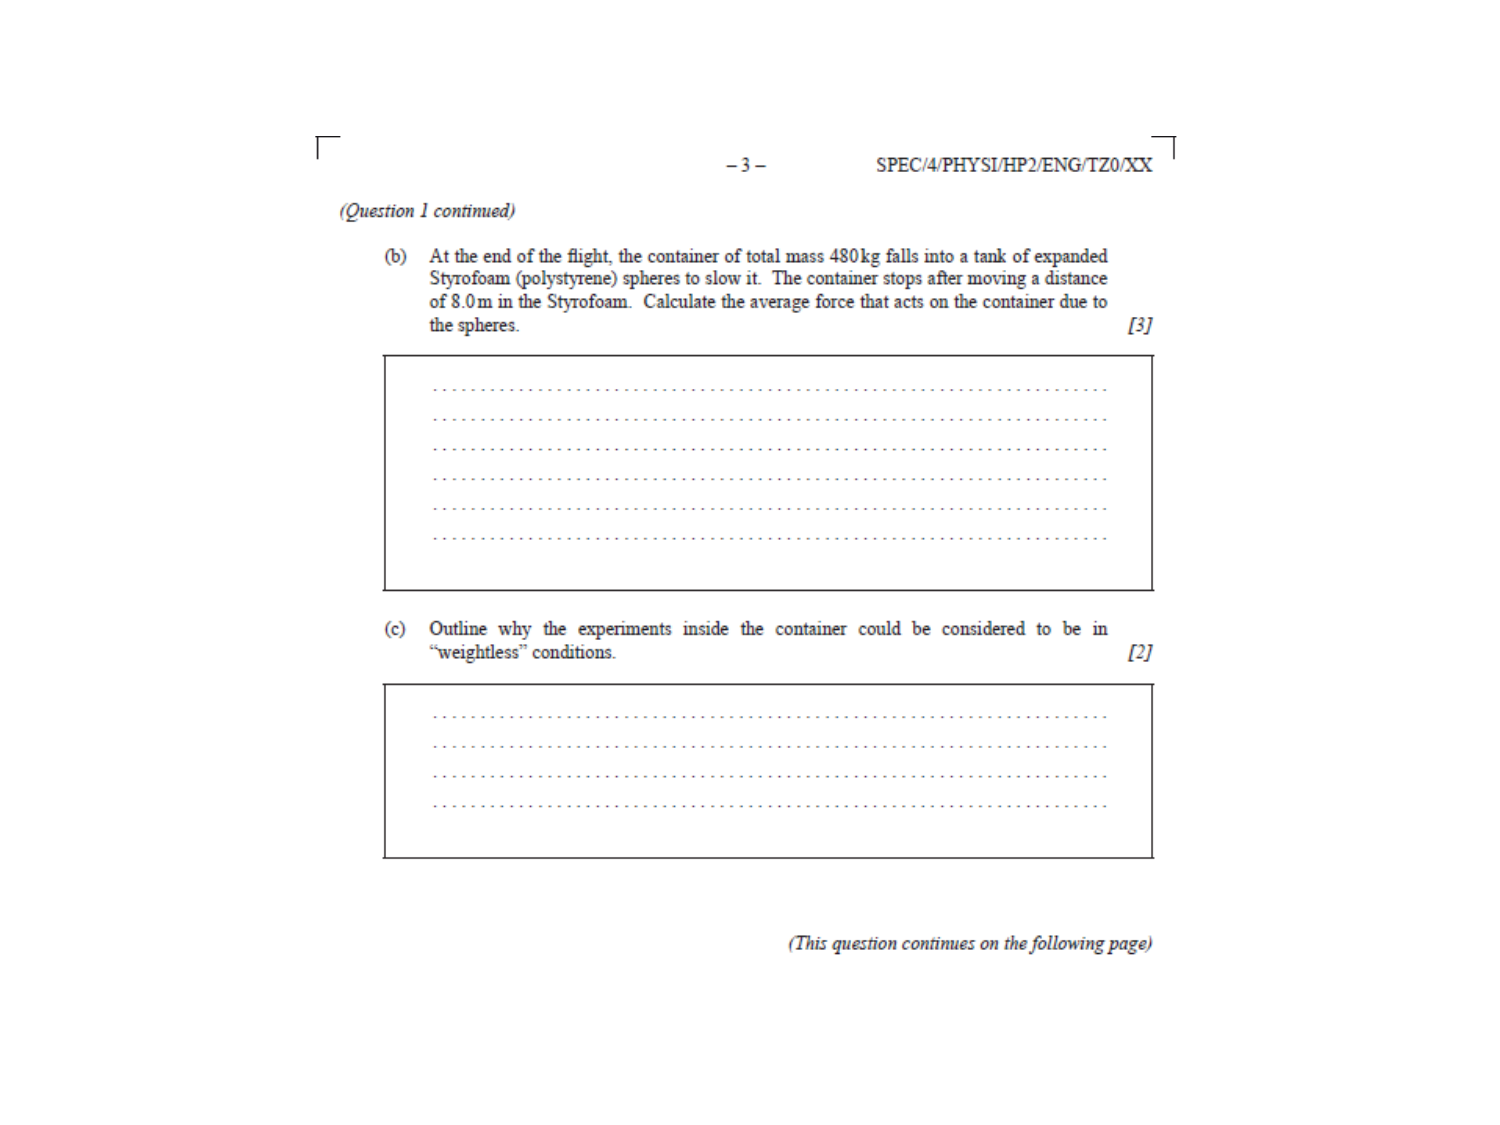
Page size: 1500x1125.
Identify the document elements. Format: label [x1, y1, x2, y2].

picture [314, 136, 1186, 989]
